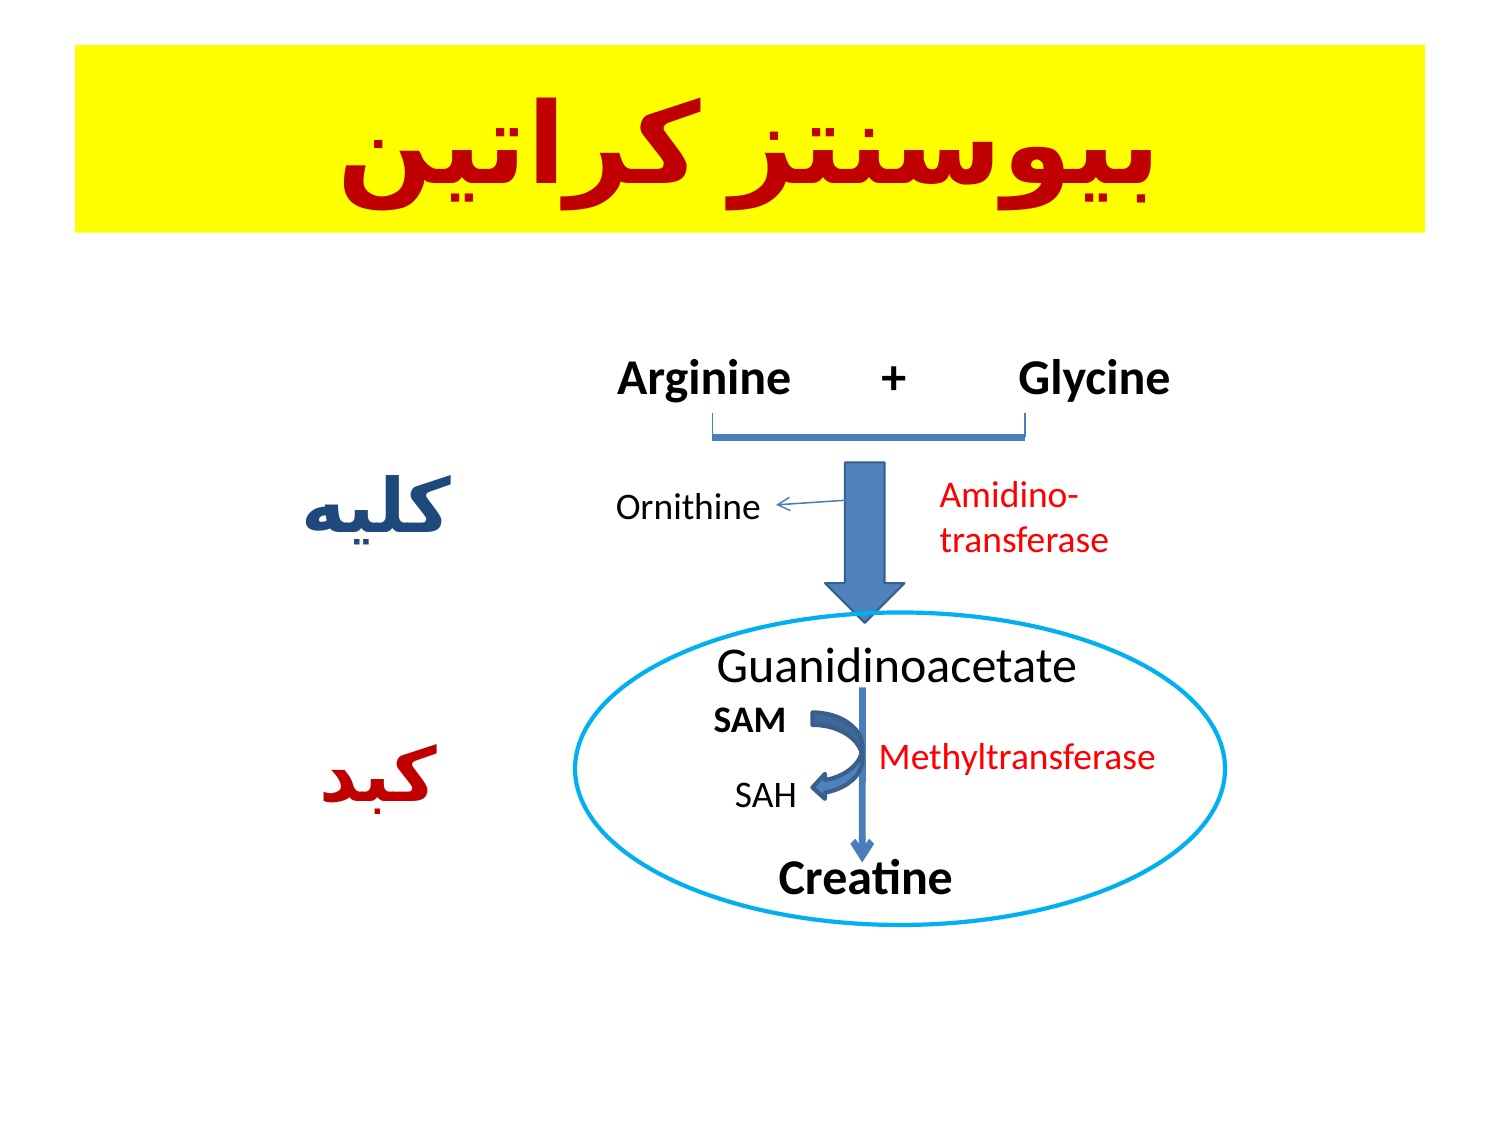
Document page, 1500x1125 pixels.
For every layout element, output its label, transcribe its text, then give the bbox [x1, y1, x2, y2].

text_box کبد [305, 718, 452, 824]
text_box [817, 922, 983, 928]
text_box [599, 337, 1189, 914]
title بیوسنتز کراتین [75, 45, 1425, 233]
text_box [777, 499, 851, 506]
text_box کلیه [286, 449, 466, 555]
text_box [572, 712, 594, 825]
text_box [1194, 699, 1228, 839]
